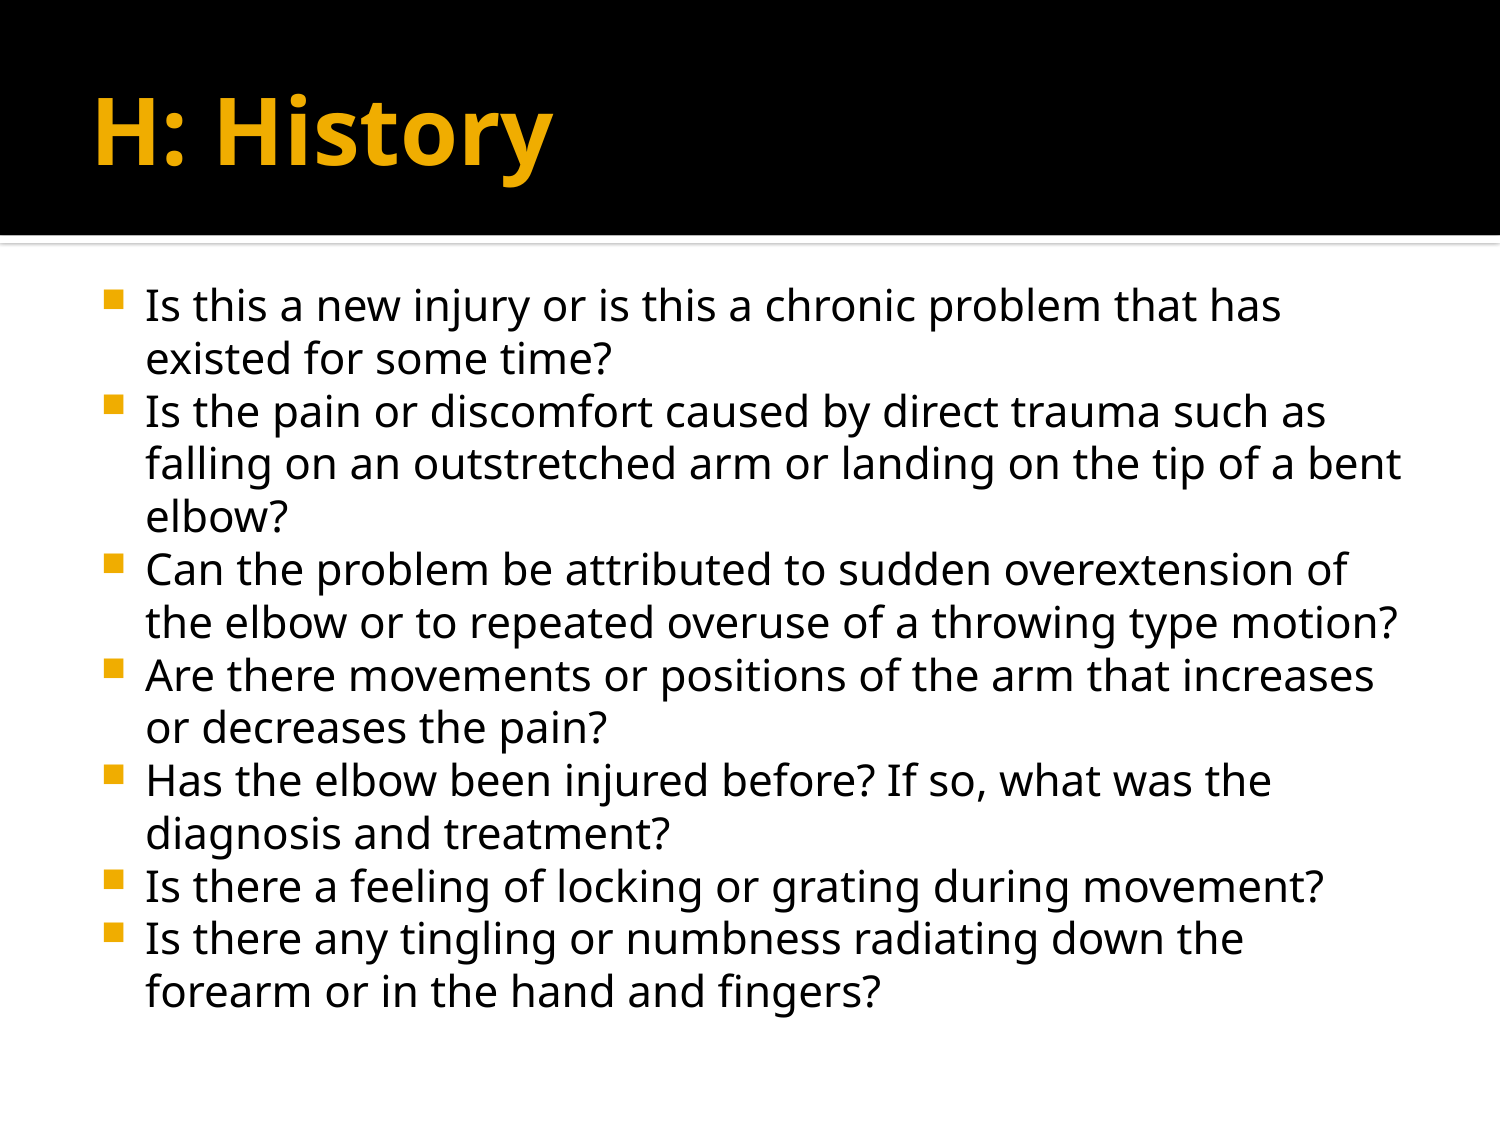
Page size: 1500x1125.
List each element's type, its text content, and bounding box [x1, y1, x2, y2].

list Is this a new injury or is this a chronic problem that has existed for some time? Is the pain or discomfort caused by direct trauma such as falling on an outstretched arm or landing on the tip of a bent elbow? Can the problem be attributed to sudden overextension of the elbow or to repeated overuse of a throwing type motion? Are there movements or positions of the arm that increases or decreases the pain? Has the elbow been injured before? If so, what was the diagnosis and treatment? Is there a feeling of locking or grating during movement? Is there any tingling or numbness radiating down the forearm or in the hand and fingers? [75, 262, 1425, 1050]
title H: History [75, 25, 1425, 231]
